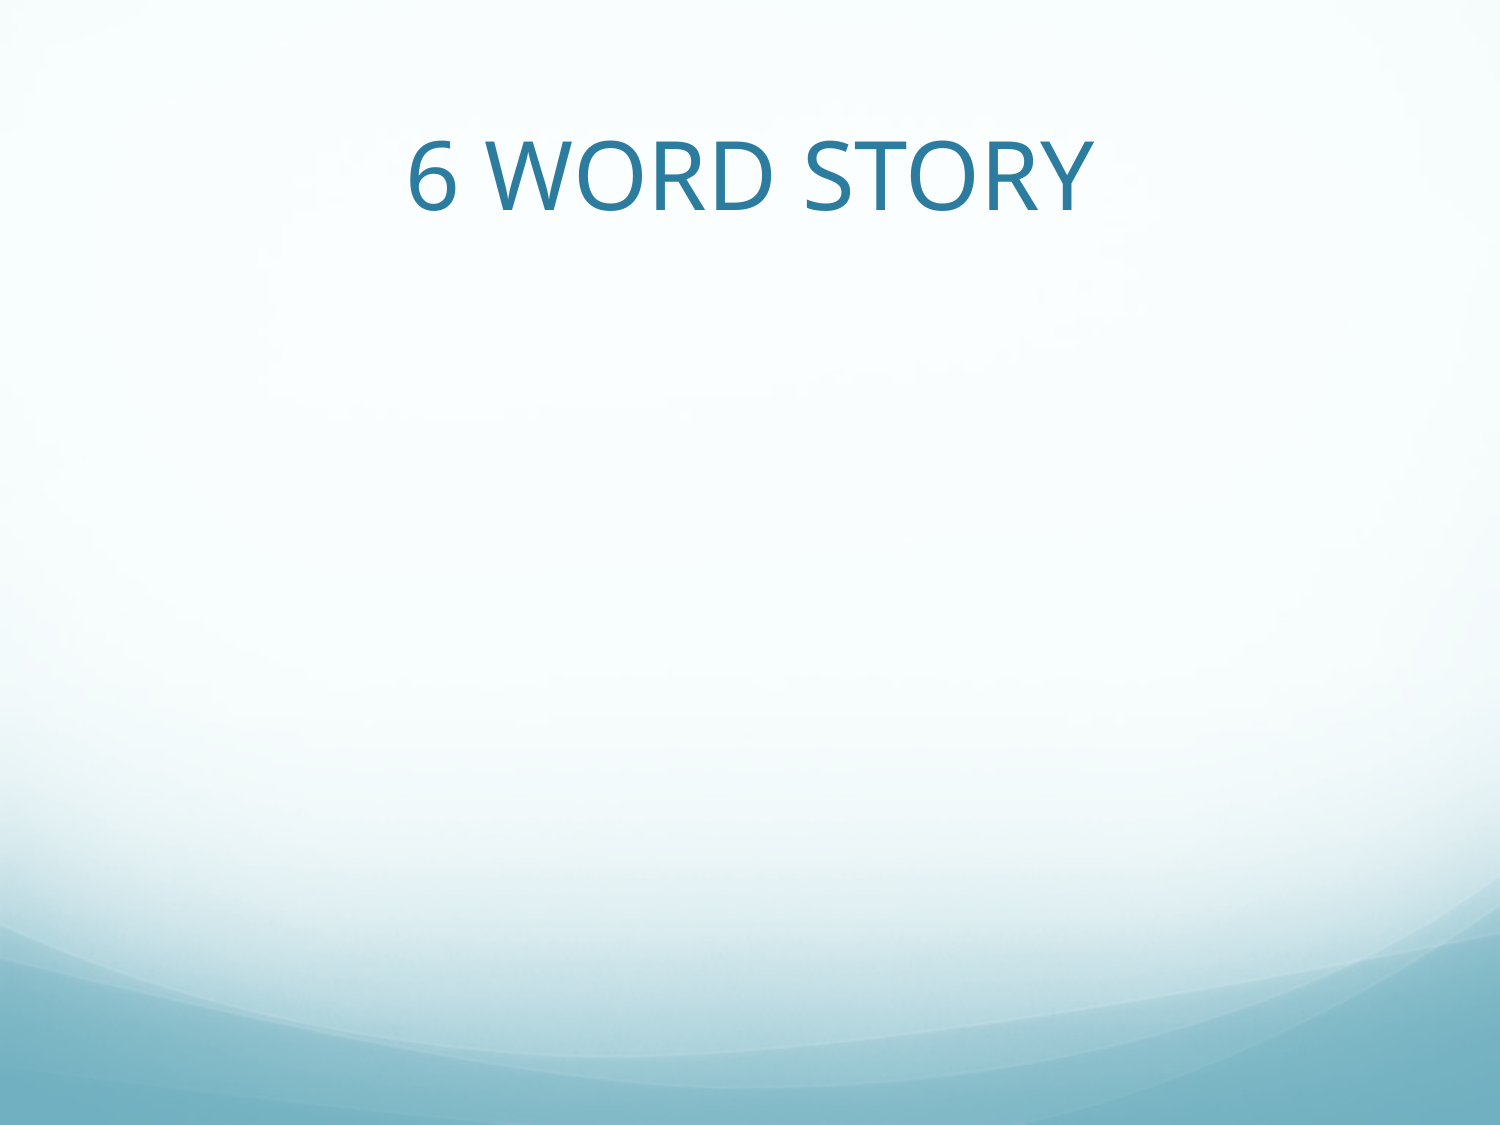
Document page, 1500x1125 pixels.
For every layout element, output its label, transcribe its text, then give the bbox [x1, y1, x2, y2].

title 6 WORD STORY [90, 17, 1410, 237]
